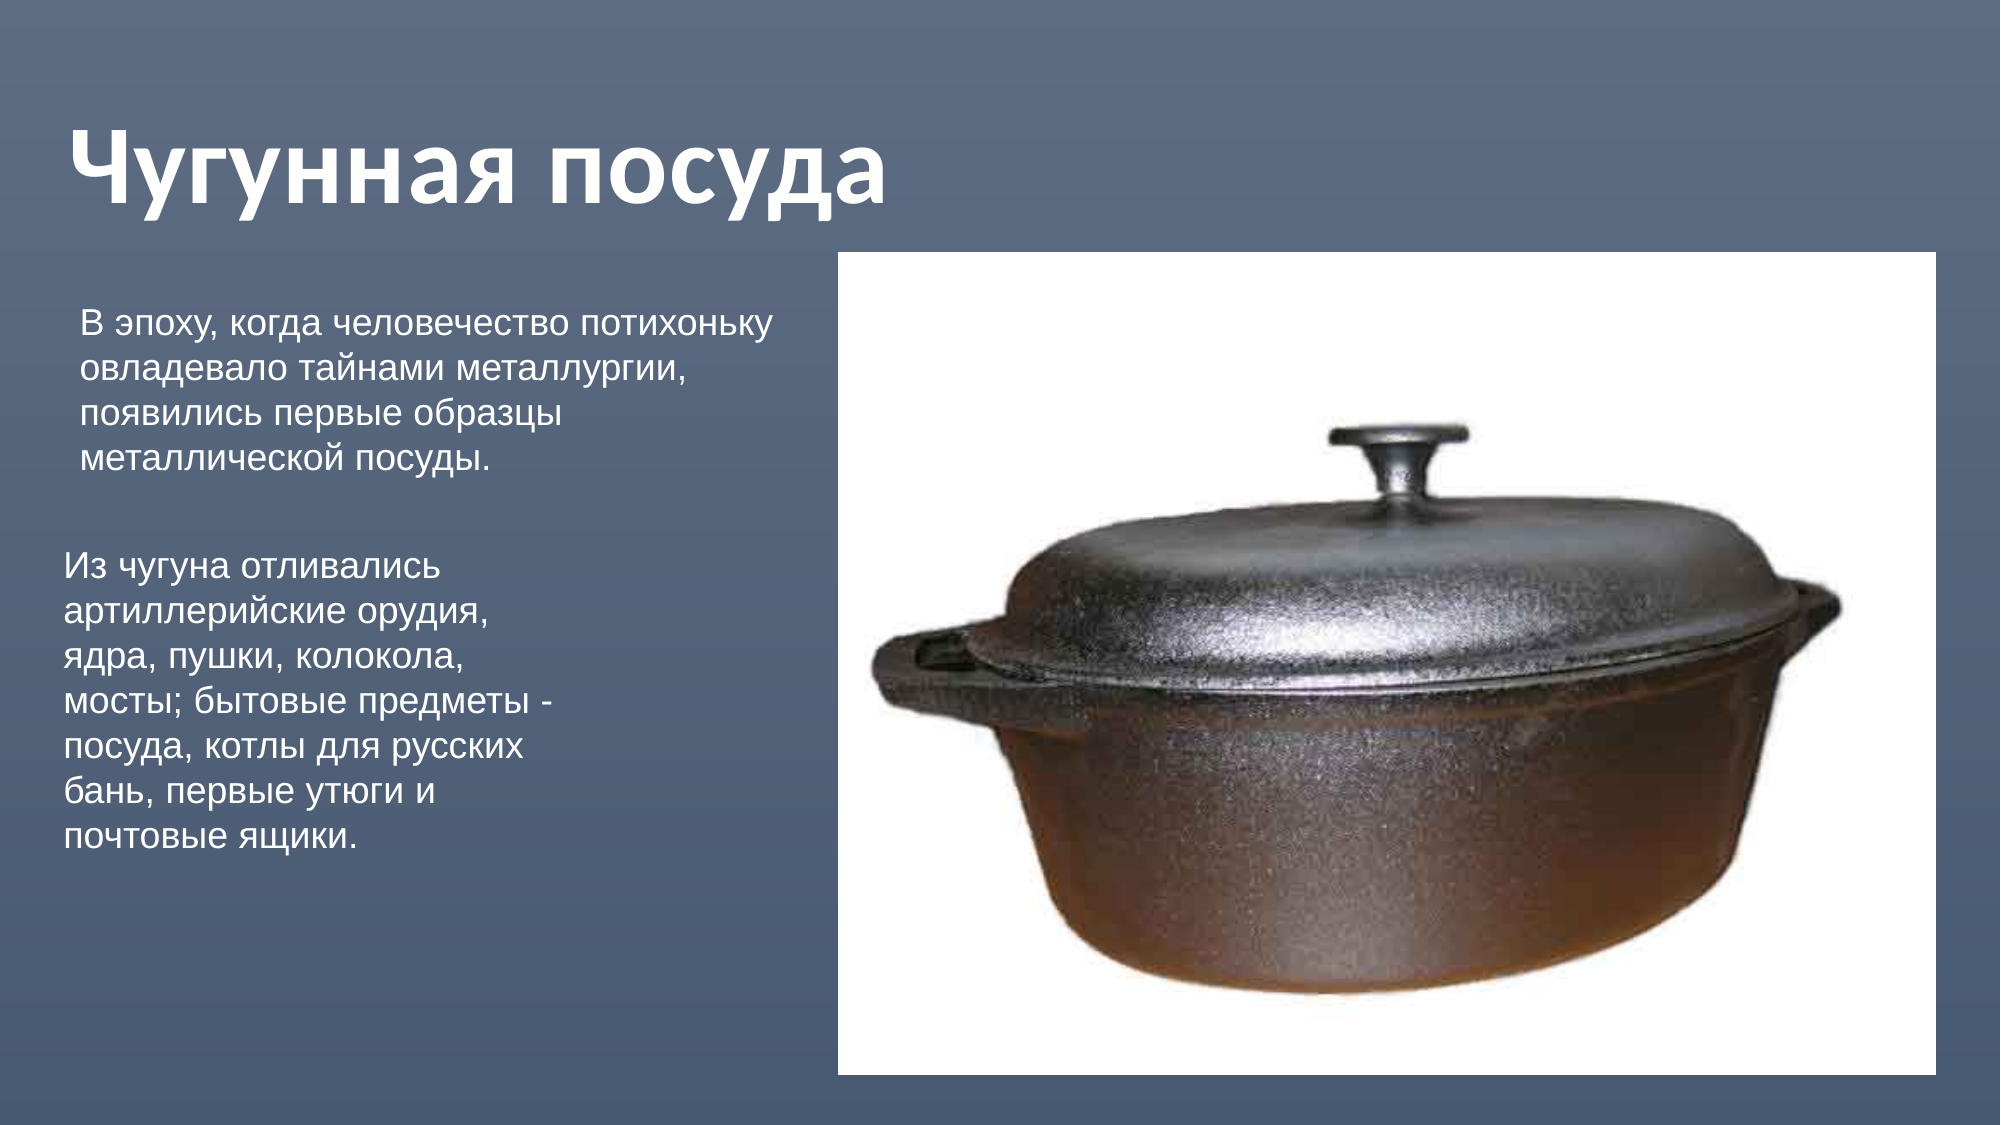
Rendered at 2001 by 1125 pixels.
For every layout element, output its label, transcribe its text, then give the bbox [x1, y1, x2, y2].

text_box В эпоху, когда человечество потихоньку овладевало тайнами металлургии, появились первые образцы металлической посуды. [64, 290, 838, 485]
text_box Из чугуна отливались артиллерийские орудия, ядра, пушки, колокола, мосты; бытовые предметы - посуда, котлы для русских бань, первые утюги и почтовые ящики. [48, 533, 609, 864]
text_box Чугунная посуда [53, 84, 906, 234]
picture [838, 252, 1936, 1075]
